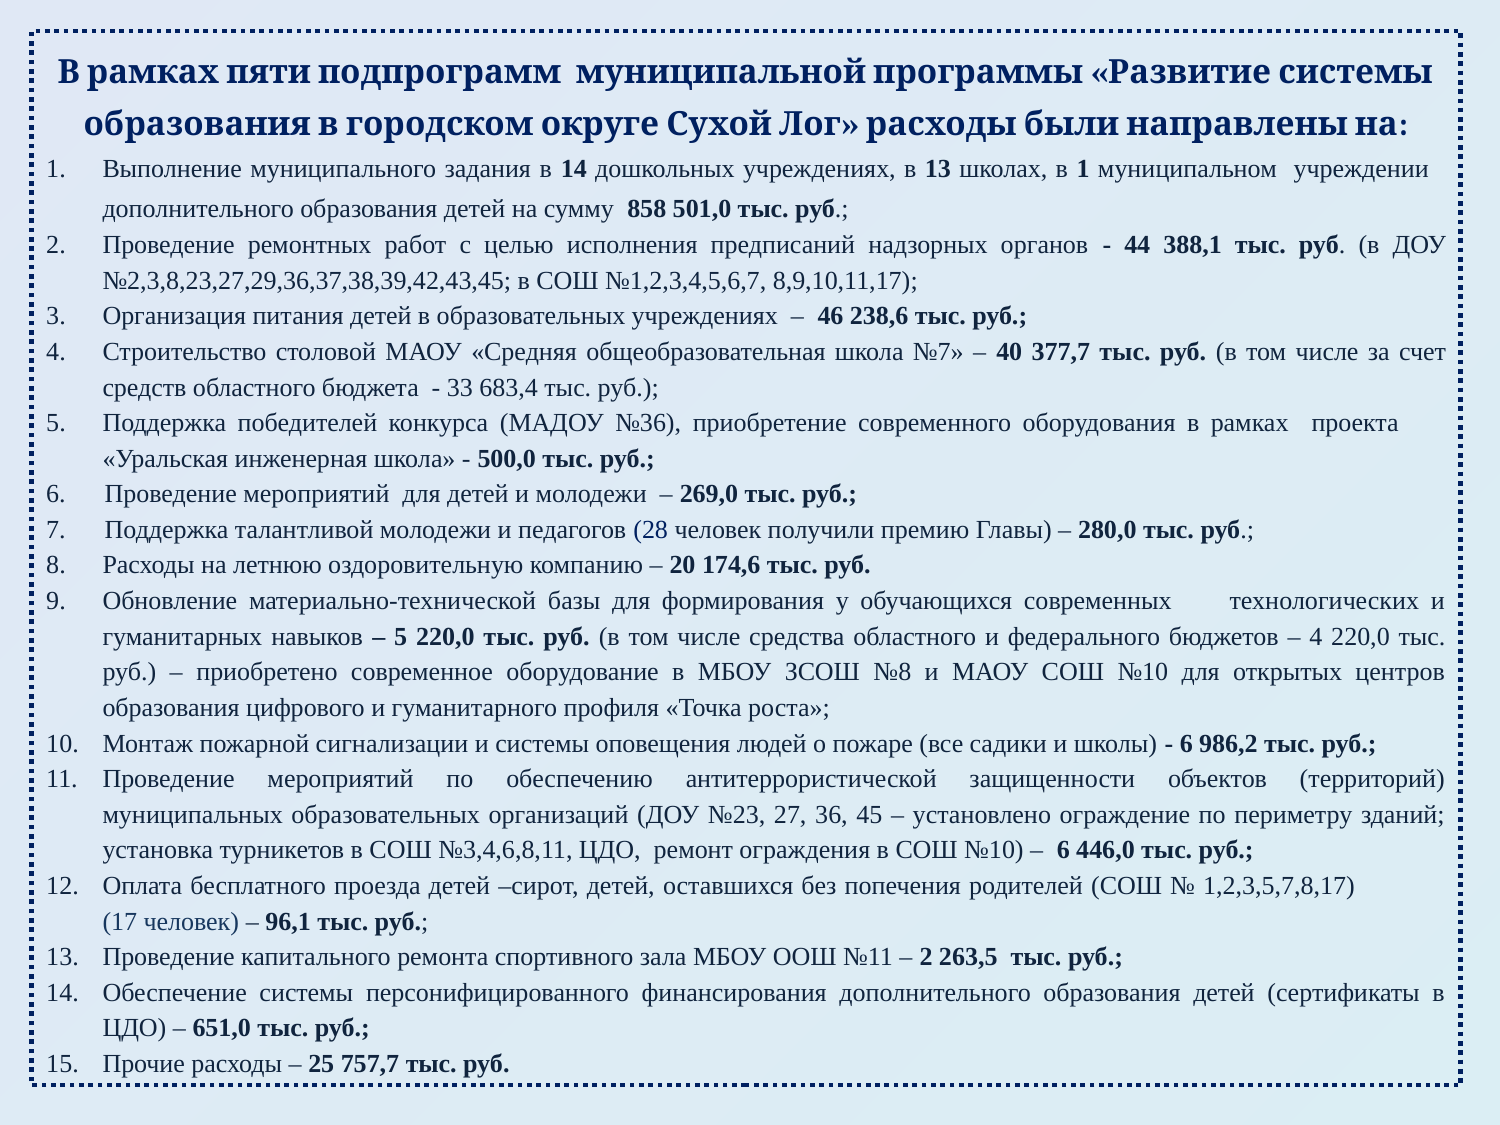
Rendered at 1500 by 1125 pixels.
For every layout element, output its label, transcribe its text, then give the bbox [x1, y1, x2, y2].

text_box В рамках пяти подпрограмм муниципальной программы «Развитие системы образования в городском округе Сухой Лог» расходы были направлены на: Выполнение муниципального задания в 14 дошкольных учреждениях, в 13 школах, в 1 муниципальном учреждении дополнительного образования детей на сумму 858 501,0 тыс. руб.; Проведение ремонтных работ с целью исполнения предписаний надзорных органов - 44 388,1 тыс. руб. (в ДОУ №2,3,8,23,27,29,36,37,38,39,42,43,45; в СОШ №1,2,3,4,5,6,7, 8,9,10,11,17); Организация питания детей в образовательных учреждениях – 46 238,6 тыс. руб.; Строительство столовой МАОУ «Средняя общеобразовательная школа №7» – 40 377,7 тыс. руб. (в том числе за счет средств областного бюджета - 33 683,4 тыс. руб.); Поддержка победителей конкурса (МАДОУ №36), приобретение современного оборудования в рамках проекта «Уральская инженерная школа» - 500,0 тыс. руб.; 6. Проведение мероприятий для детей и молодежи – 269,0 тыс. руб.; 7. Поддержка талантливой молодежи и педагогов (28 человек получили премию Главы) – 280,0 тыс. руб.; Расходы на летнюю оздоровительную компанию – 20 174,6 тыс. руб. Обновление материально-технической базы для формирования у обучающихся современных технологических и гуманитарных навыков – 5 220,0 тыс. руб. (в том числе средства областного и федерального бюджетов – 4 220,0 тыс. руб.) – приобретено современное оборудование в МБОУ ЗСОШ №8 и МАОУ СОШ №10 для открытых центров образования цифрового и гуманитарного профиля «Точка роста»; Монтаж пожарной сигнализации и системы оповещения людей о пожаре (все садики и школы) - 6 986,2 тыс. руб.; Проведение мероприятий по обеспечению антитеррористической защищенности объектов (территорий) муниципальных образовательных организаций (ДОУ №23, 27, 36, 45 – установлено ограждение по периметру зданий; установка турникетов в СОШ №3,4,6,8,11, ЦДО, ремонт ограждения в СОШ №10) – 6 446,0 тыс. руб.; Оплата бесплатного проезда детей –сирот, детей, оставшихся без попечения родителей (СОШ № 1,2,3,5,7,8,17) (17 человек) – 96,1 тыс. руб.; Проведение капитального ремонта спортивного зала МБОУ ООШ №11 – 2 263,5 тыс. руб.; Обеспечение системы персонифицированного финансирования дополнительного образования детей (сертификаты в ЦДО) – 651,0 тыс. руб.; Прочие расходы – 25 757,7 тыс. руб. [31, 30, 1461, 1086]
